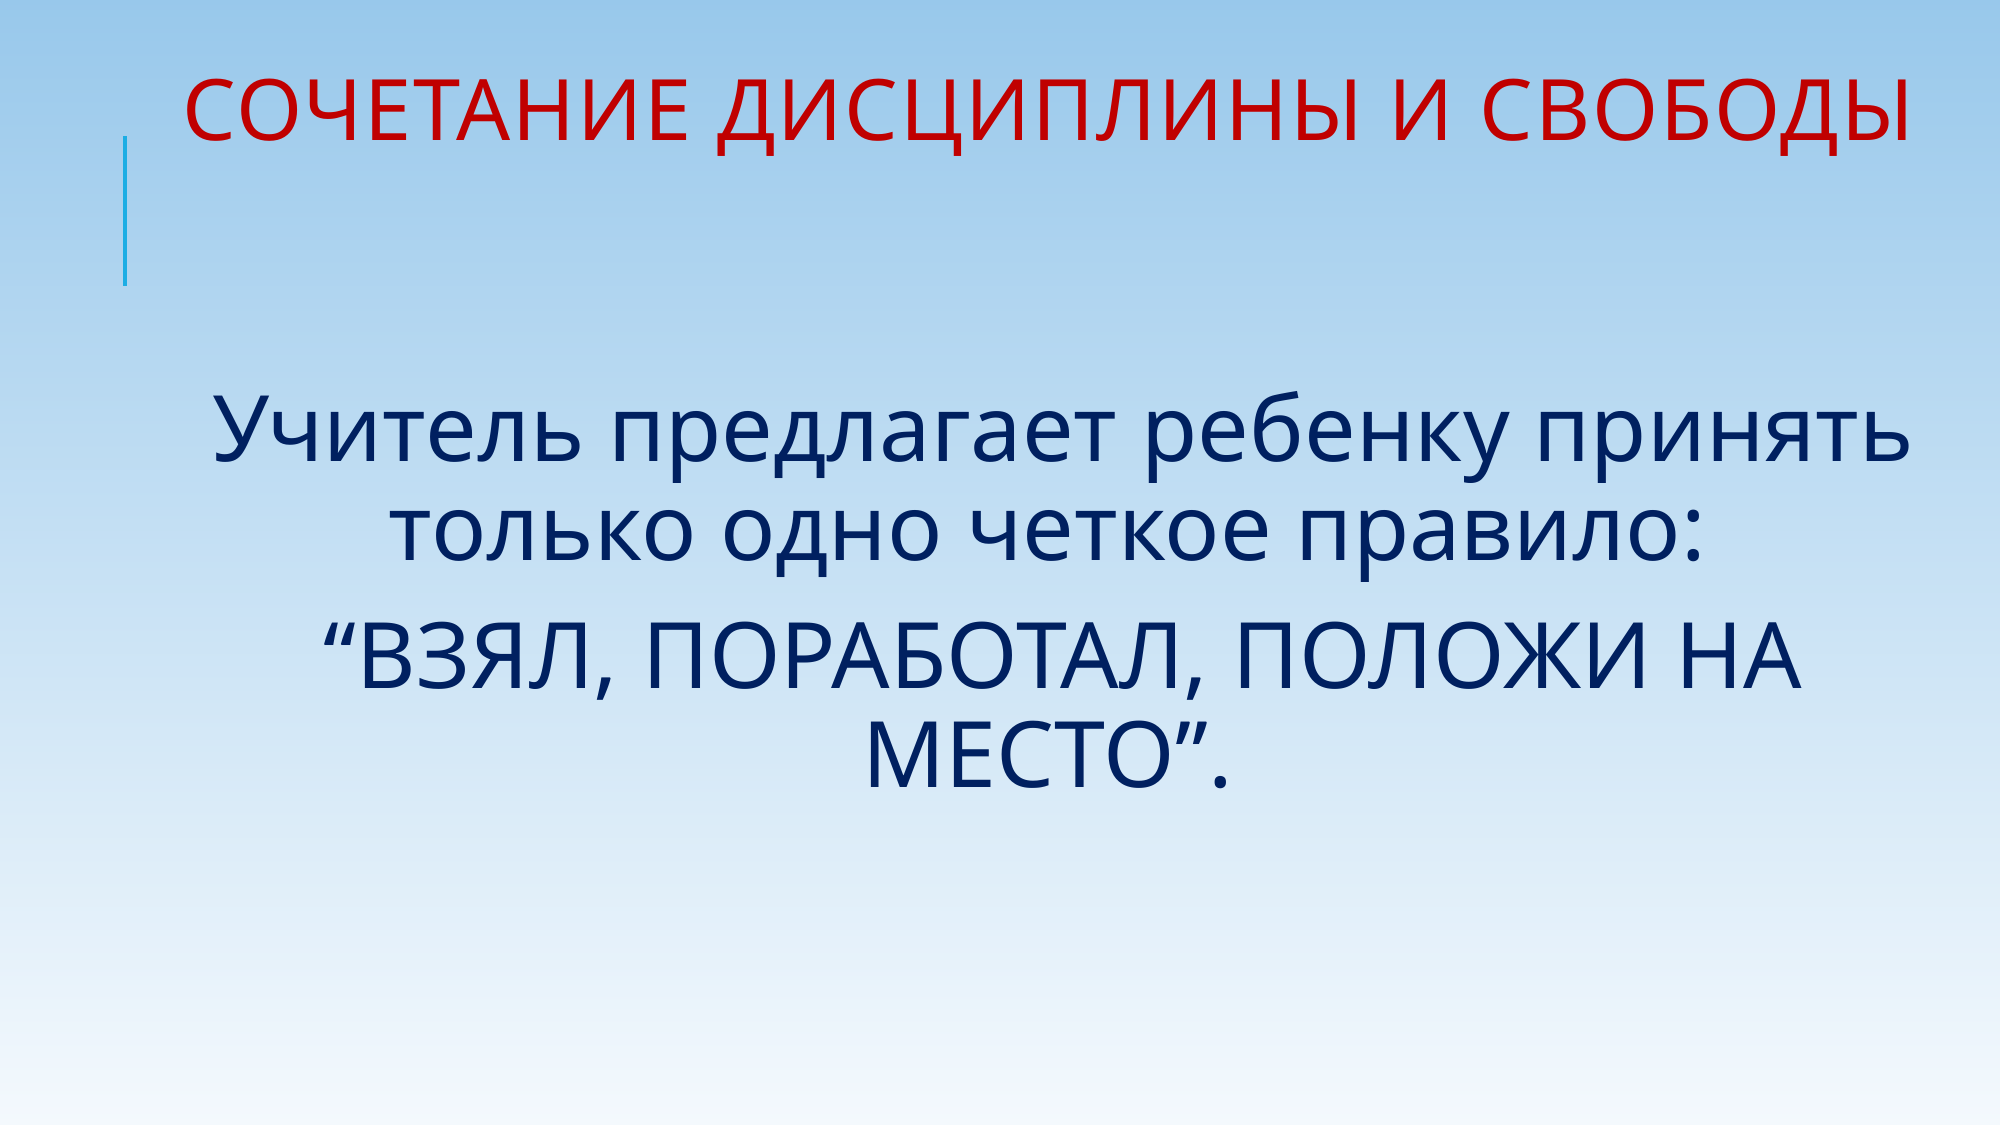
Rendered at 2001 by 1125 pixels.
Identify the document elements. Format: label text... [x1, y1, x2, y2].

title Сочетание дисциплины и свободы [168, 63, 1936, 169]
list Учитель предлагает ребенку принять только одно четкое правило: “ВЗЯЛ, ПОРАБОТАЛ, ПОЛОЖИ НА МЕСТО”. [168, 375, 1936, 1035]
